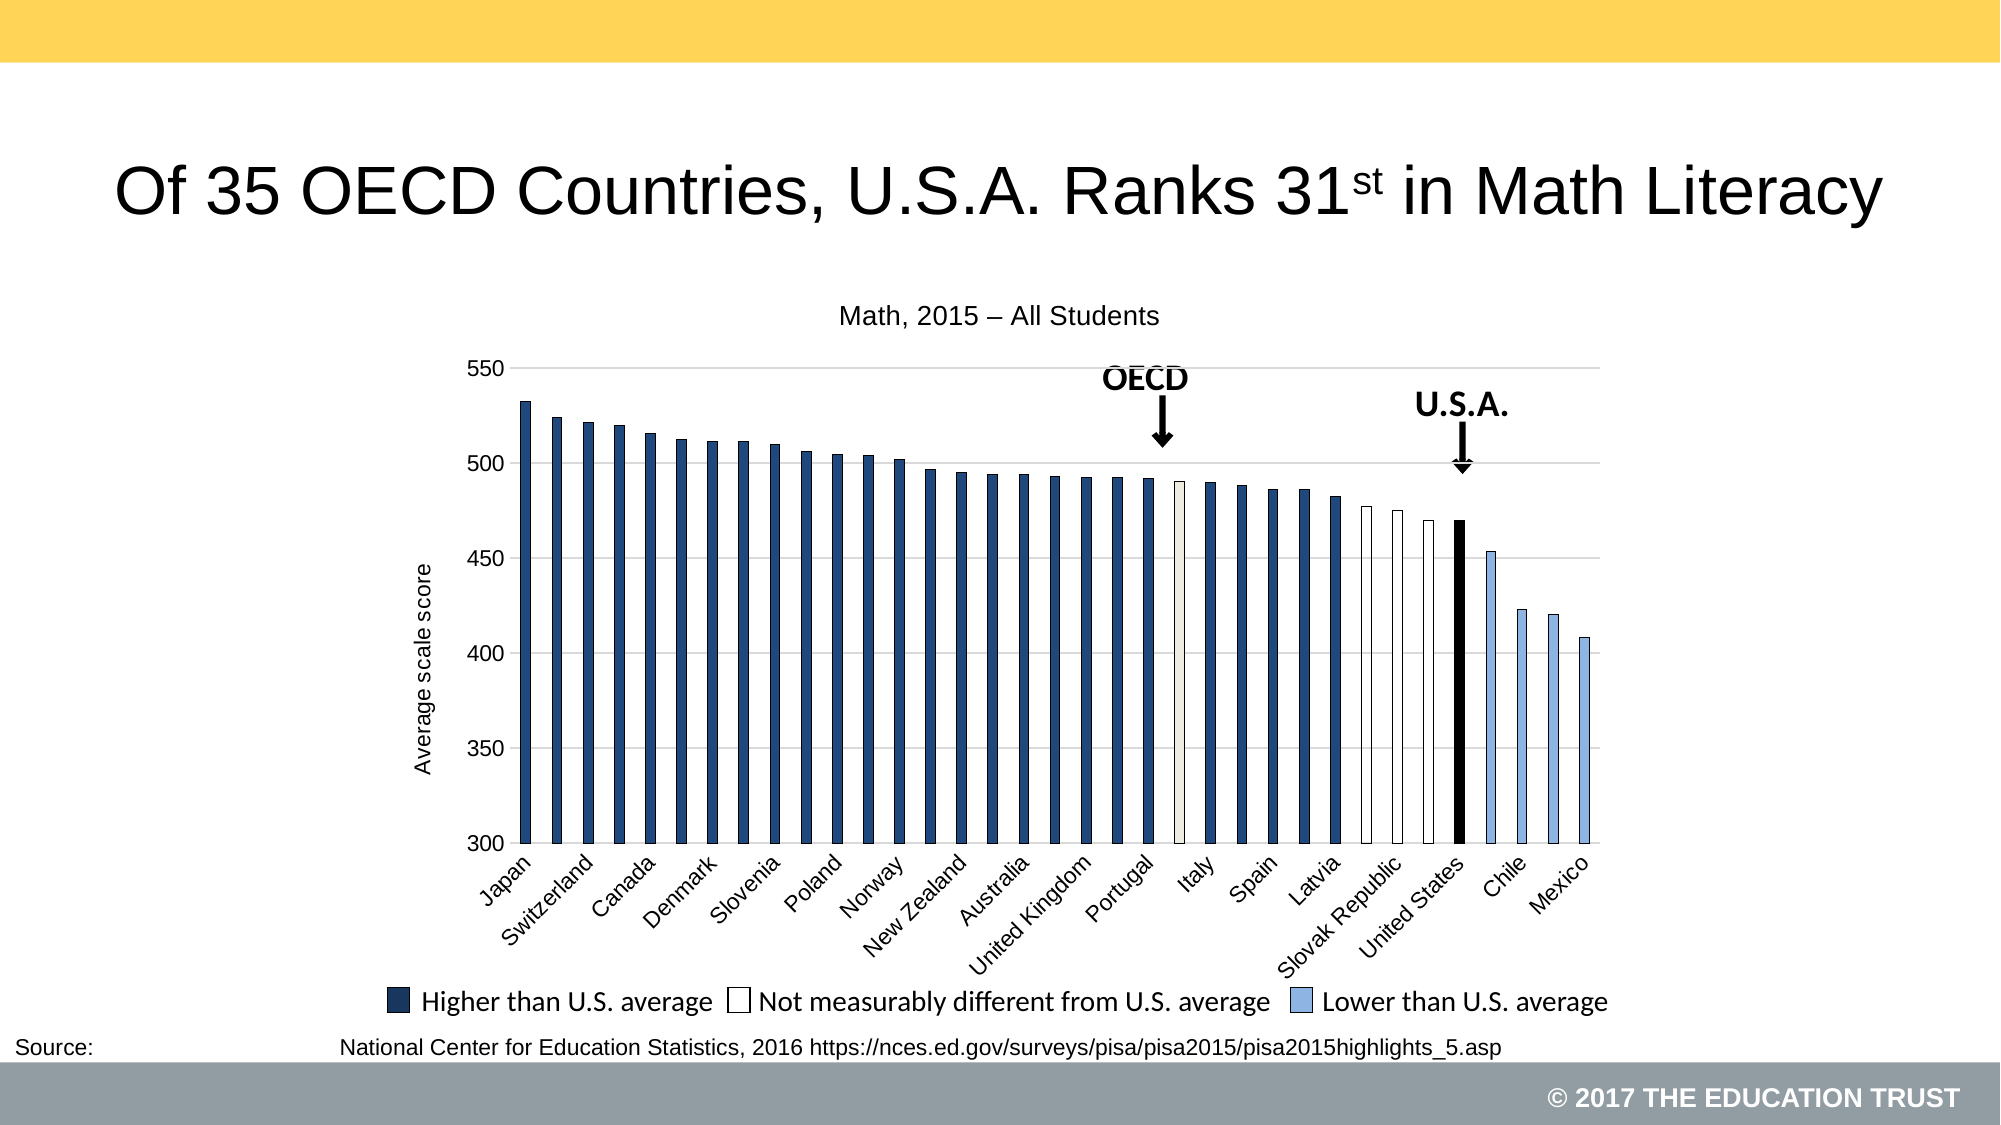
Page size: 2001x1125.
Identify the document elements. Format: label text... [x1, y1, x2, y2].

title Of 35 OECD Countries, U.S.A. Ranks 31st in Math Literacy [99, 99, 1900, 275]
text_box National Center for Education Statistics, 2016 https://nces.ed.gov/surveys/pisa/pisa2015/pisa2015highlights_5.asp [324, 1025, 1750, 1068]
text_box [387, 974, 1651, 1026]
chart [374, 269, 1626, 1000]
